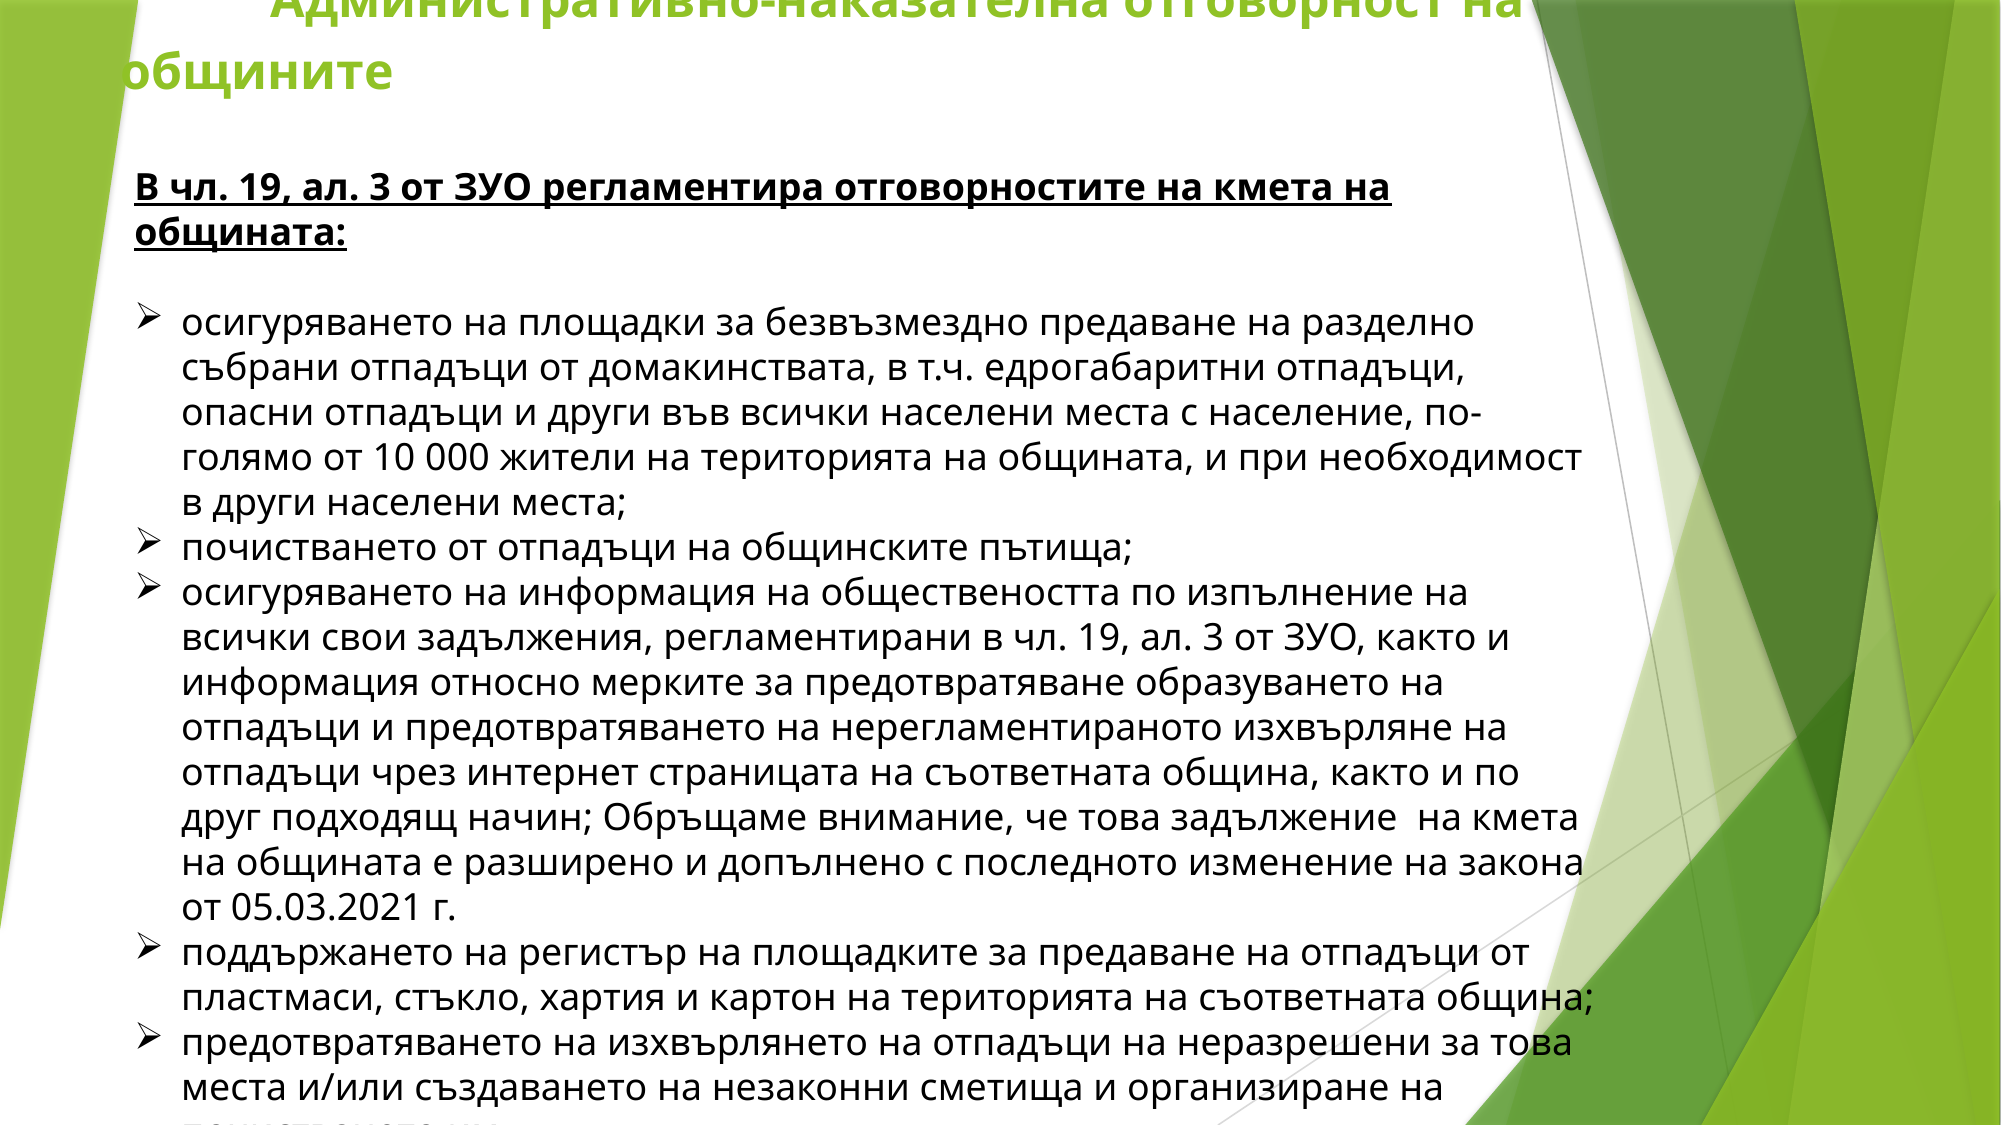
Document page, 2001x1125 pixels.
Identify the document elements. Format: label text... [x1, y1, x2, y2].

title Административно-наказателна отговорност на общините [105, 0, 1630, 108]
text_box В чл. 19, ал. 3 от ЗУО регламентира отговорностите на кмета на общината: осигуряването на площадки за безвъзмездно предаване на разделно събрани отпадъци от домакинствата, в т.ч. едрогабаритни отпадъци, опасни отпадъци и други във всички населени места с население, по-голямо от 10 000 жители на територията на общината, и при необходимост в други населени места; почистването от отпадъци на общинските пътища; осигуряването на информация на обществеността по изпълнение на всички свои задължения, регламентирани в чл. 19, ал. 3 от ЗУО, както и информация относно мерките за предотвратяване образуването на отпадъци и предотвратяването на нерегламентираното изхвърляне на отпадъци чрез интернет страницата на съответната община, както и по друг подходящ начин; Обръщаме внимание, че това задължение на кмета на общината е разширено и допълнено с последното изменение на закона от 05.03.2021 г. поддържането на регистър на площадките за предаване на отпадъци от пластмаси, стъкло, хартия и картон на територията на съответната община; предотвратяването на изхвърлянето на отпадъци на неразрешени за това места и/или създаването на незаконни сметища и организиране на почистването им. [119, 155, 1615, 1125]
